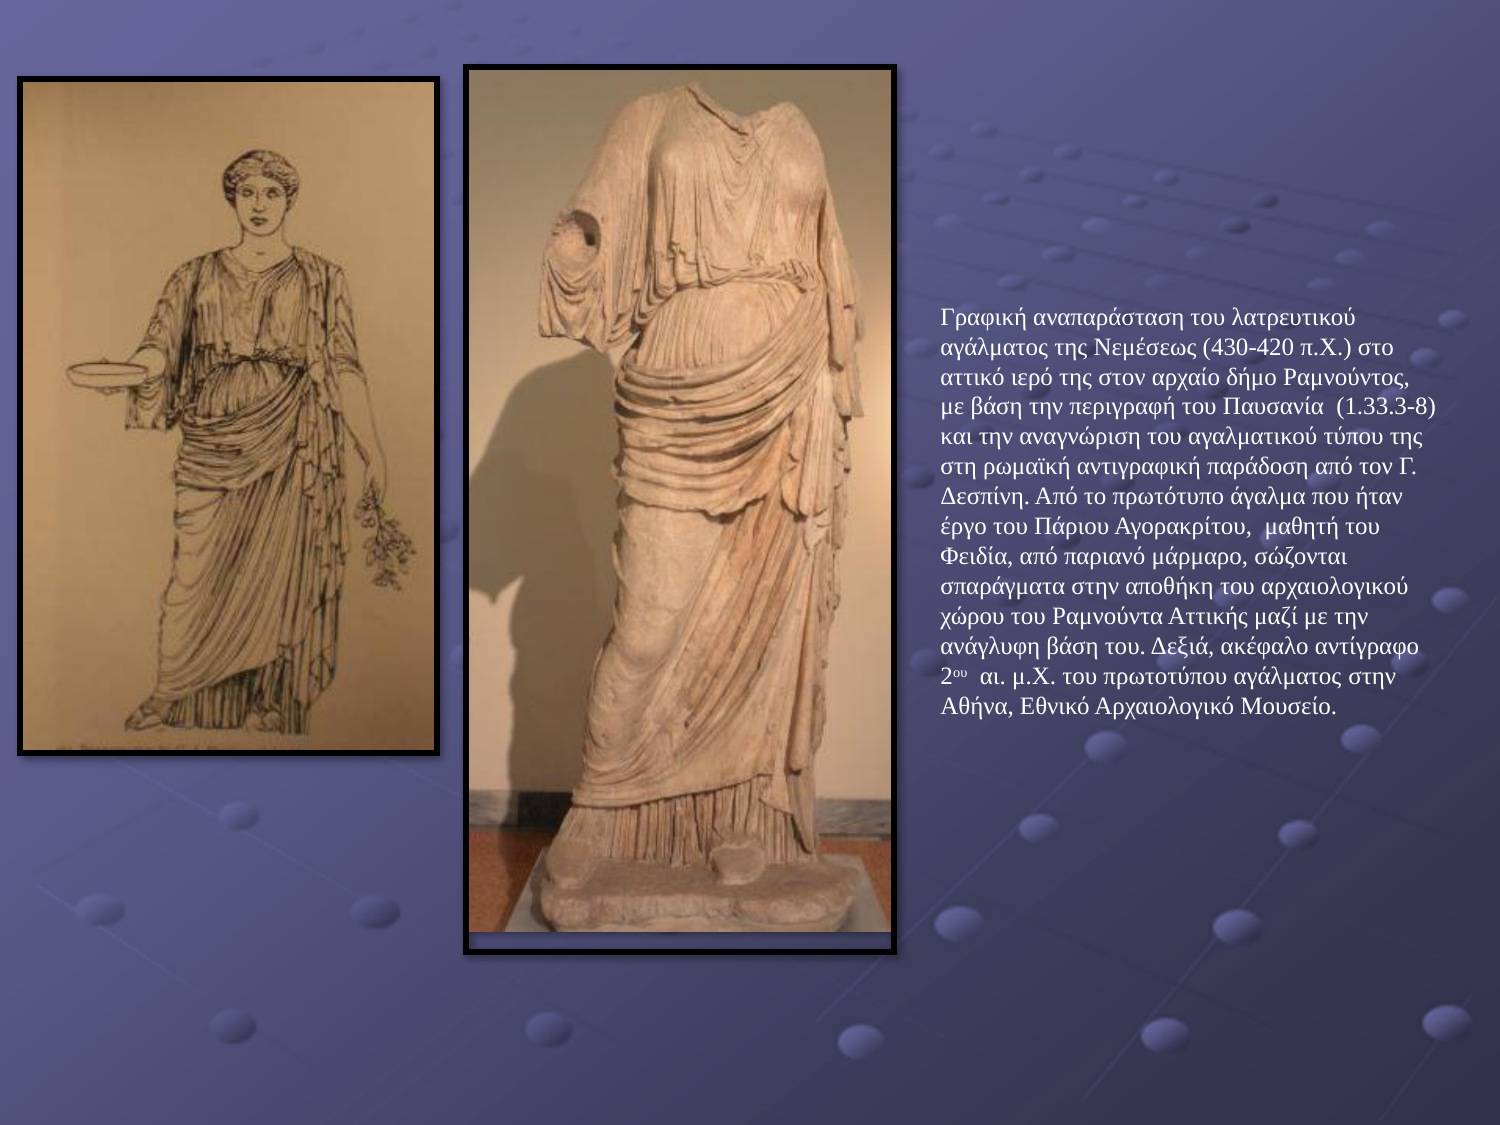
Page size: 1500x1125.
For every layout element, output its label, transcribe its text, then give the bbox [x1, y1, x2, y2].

text_box Γραφική αναπαράσταση του λατρευτικού αγάλματος της Νεμέσεως (430-420 π.Χ.) στο αττικό ιερό της στον αρχαίο δήμο Ραμνούντος, με βάση την περιγραφή του Παυσανία (1.33.3-8) και την αναγνώριση του αγαλματικού τύπου της στη ρωμαϊκή αντιγραφική παράδοση από τον Γ. Δεσπίνη. Από το πρωτότυπο άγαλμα που ήταν έργο του Πάριου Αγορακρίτου, μαθητή του Φειδία, από παριανό μάρμαρο, σώζονται σπαράγματα στην αποθήκη του αρχαιολογικού χώρου του Ραμνούντα Αττικής μαζί με την ανάγλυφη βάση του. Δεξιά, ακέφαλο αντίγραφο 2ου αι. μ.Χ. του πρωτοτύπου αγάλματος στην Αθήνα, Εθνικό Αρχαιολογικό Μουσείο. [925, 292, 1454, 727]
picture [0, 0, 1500, 1125]
